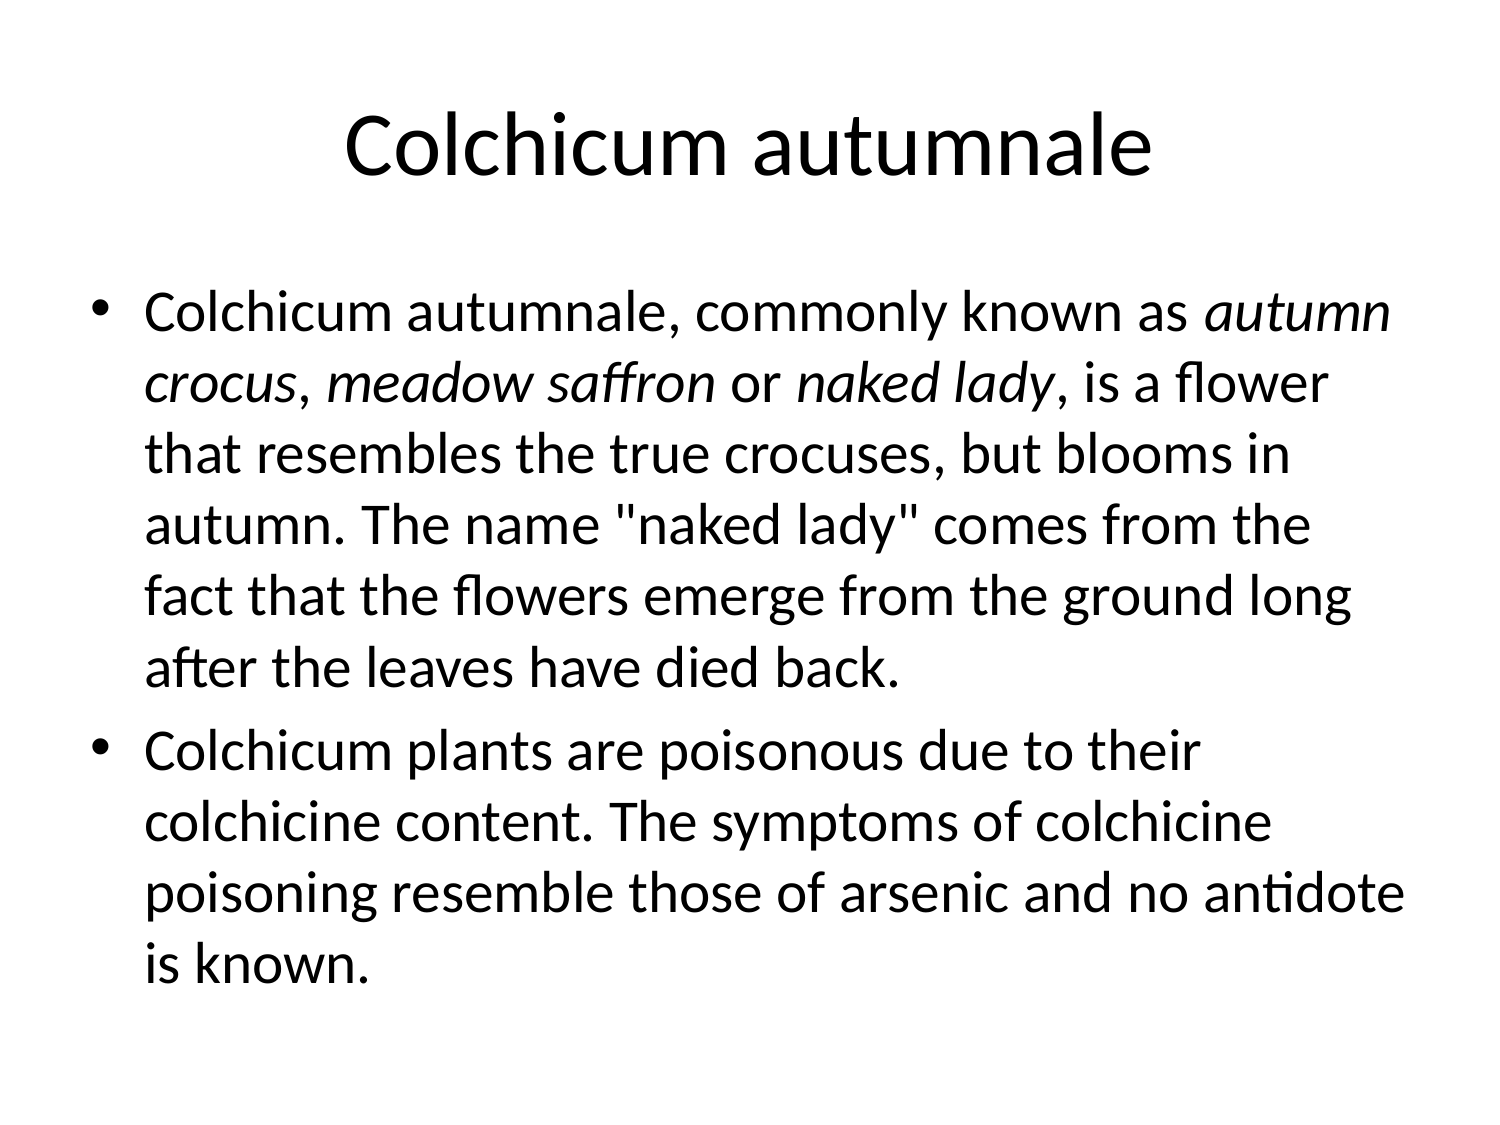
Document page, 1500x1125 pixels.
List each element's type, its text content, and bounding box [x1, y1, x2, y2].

list Colchicum autumnale, commonly known as autumn crocus, meadow saffron or naked lady, is a flower that resembles the true crocuses, but blooms in autumn. The name "naked lady" comes from the fact that the flowers emerge from the ground long after the leaves have died back. Colchicum plants are poisonous due to their colchicine content. The symptoms of colchicine poisoning resemble those of arsenic and no antidote is known. [75, 262, 1425, 1005]
title Colchicum autumnale [75, 45, 1425, 233]
